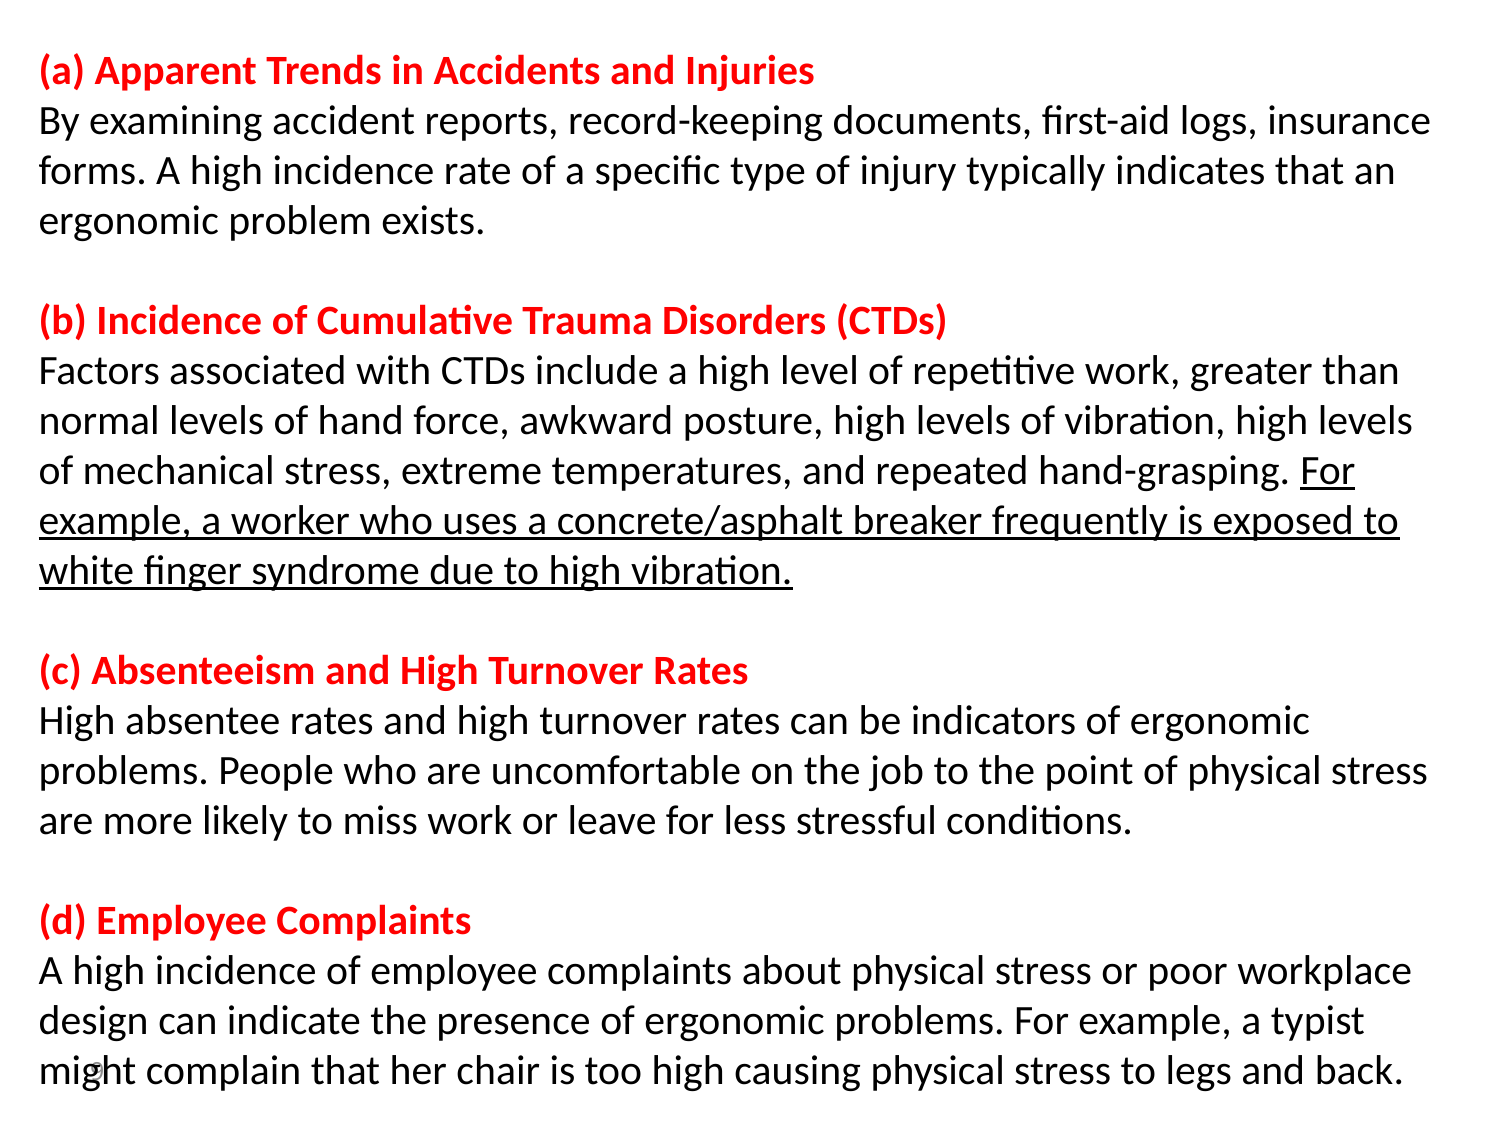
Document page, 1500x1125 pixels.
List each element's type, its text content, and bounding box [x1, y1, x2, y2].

slide_number 9 [75, 1042, 425, 1103]
list (a) Apparent Trends in Accidents and Injuries By examining accident reports, record-keeping documents, first-aid logs, insurance forms. A high incidence rate of a specific type of injury typically indicates that an ergonomic problem exists. (b) Incidence of Cumulative Trauma Disorders (CTDs) Factors associated with CTDs include a high level of repetitive work, greater than normal levels of hand force, awkward posture, high levels of vibration, high levels of mechanical stress, extreme temperatures, and repeated hand-grasping. For example, a worker who uses a concrete/asphalt breaker frequently is exposed to white finger syndrome due to high vibration. (c) Absenteeism and High Turnover Rates High absentee rates and high turnover rates can be indicators of ergonomic problems. People who are uncomfortable on the job to the point of physical stress are more likely to miss work or leave for less stressful conditions. (d) Employee Complaints A high incidence of employee complaints about physical stress or poor workplace design can indicate the presence of ergonomic problems. For example, a typist might complain that her chair is too high causing physical stress to legs and back. [23, 35, 1465, 1090]
